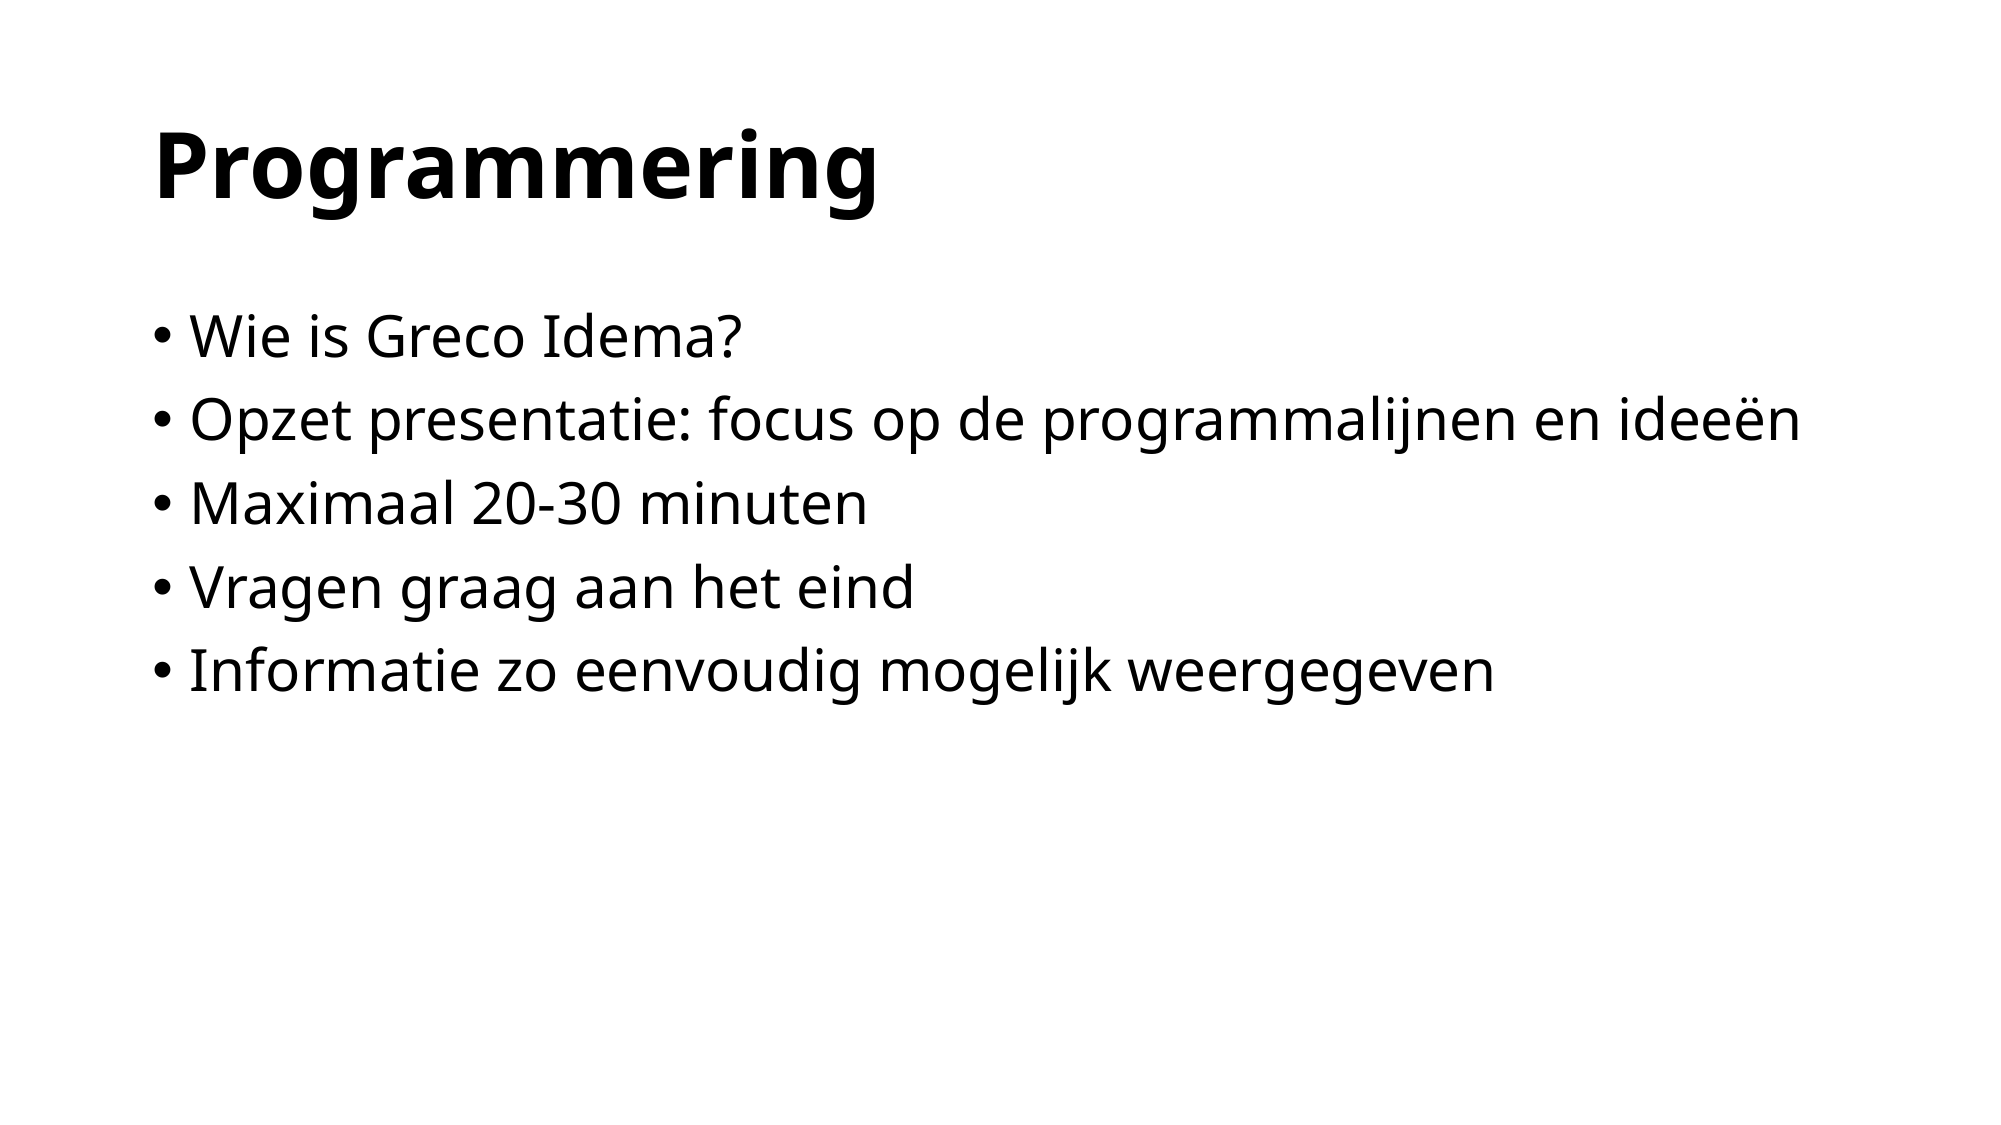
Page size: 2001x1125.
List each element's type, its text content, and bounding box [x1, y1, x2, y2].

list Wie is Greco Idema? Opzet presentatie: focus op de programmalijnen en ideeën Maximaal 20-30 minuten Vragen graag aan het eind Informatie zo eenvoudig mogelijk weergegeven [137, 299, 1863, 1014]
title Programmering [137, 59, 1863, 278]
